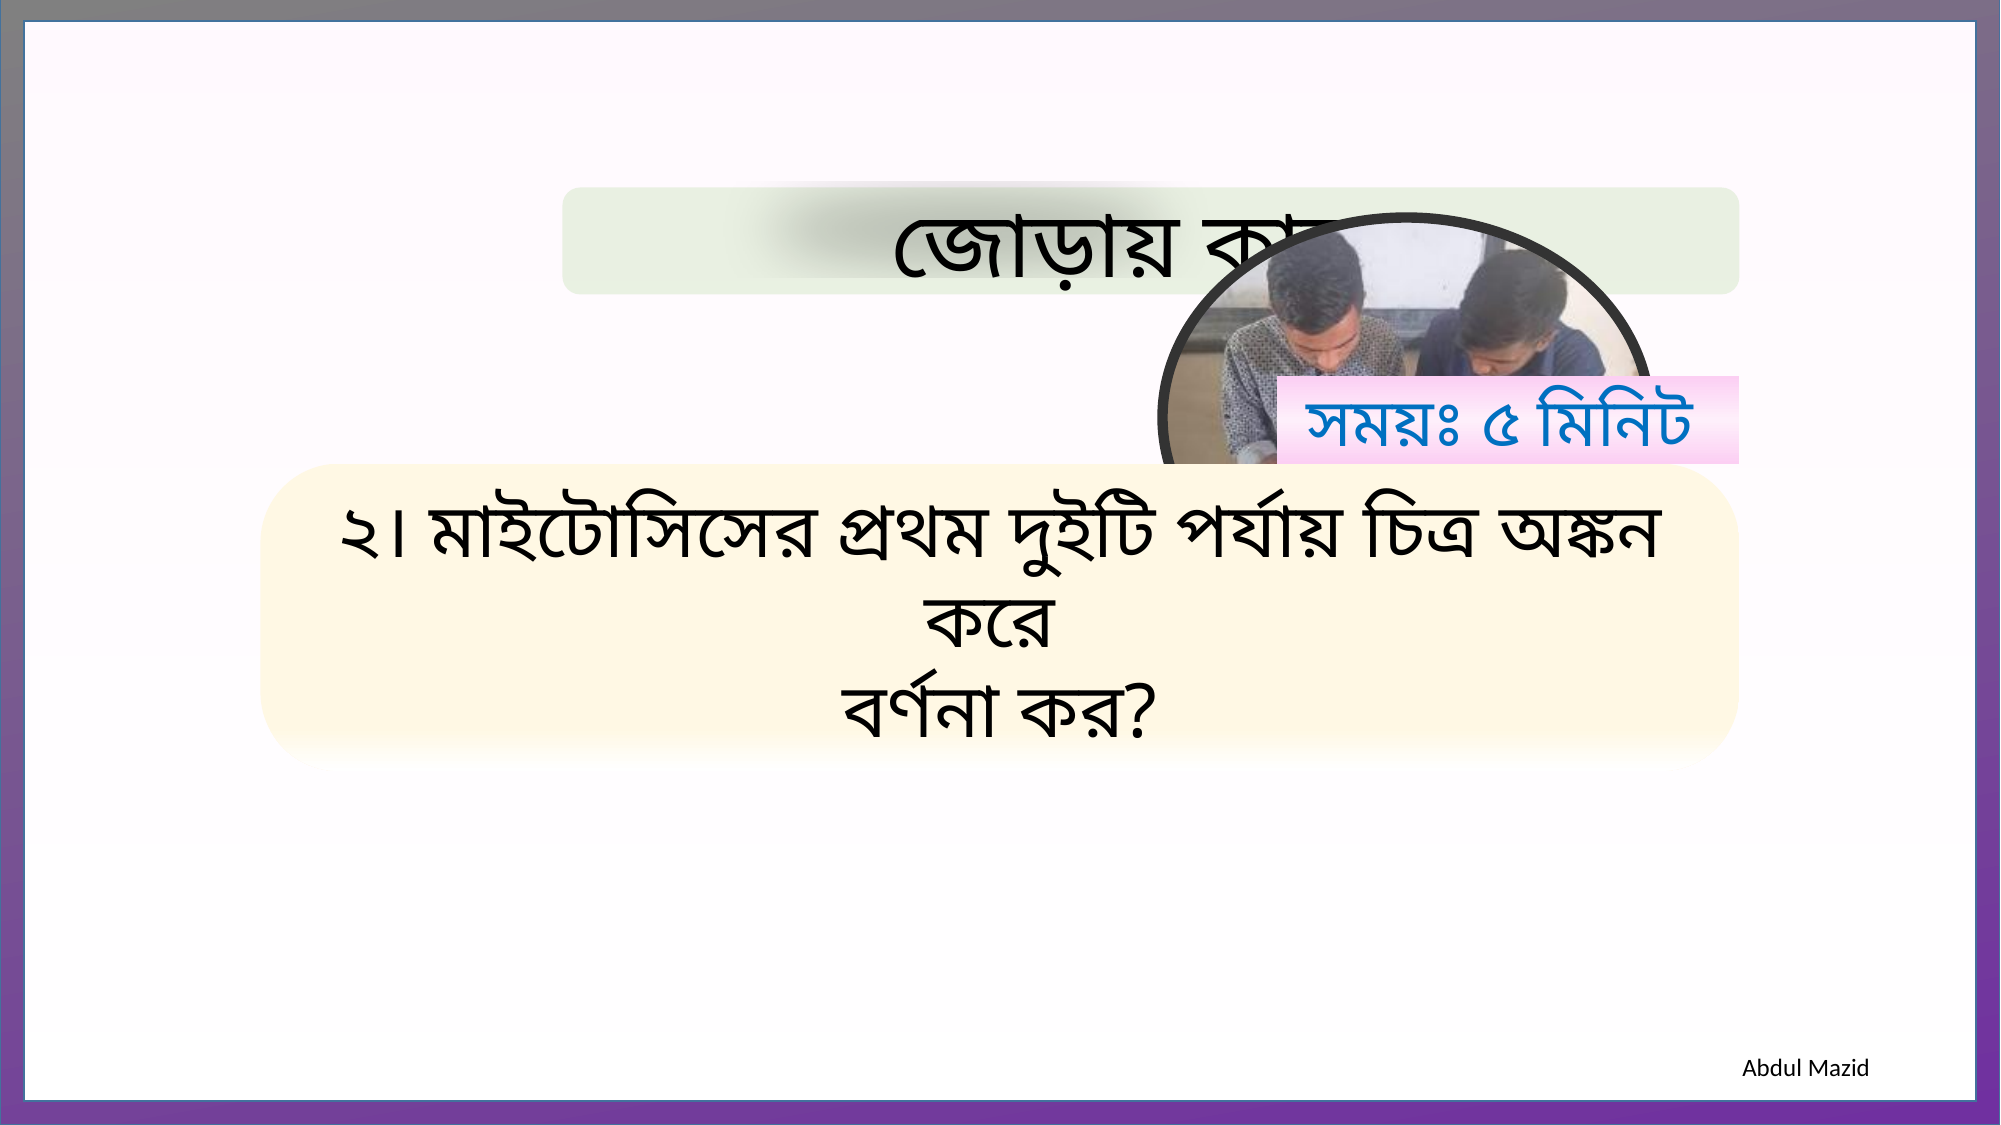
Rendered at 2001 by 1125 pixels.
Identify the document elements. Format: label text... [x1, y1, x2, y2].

text_box জোড়ায় কাজ [1152, 186, 1741, 296]
text_box ২। মাইটোসিসের প্রথম দুইটি পর্যায় চিত্র অঙ্কন করে বর্ণনা কর? [259, 462, 1741, 773]
text_box [0, 0, 2000, 1125]
text_box জোড়ায় কাজ [561, 186, 1162, 296]
footer Abdul Mazid [1625, 1037, 1988, 1097]
text_box সময়ঃ ৫ মিনিট [1650, 375, 1741, 465]
picture [1162, 217, 1650, 618]
